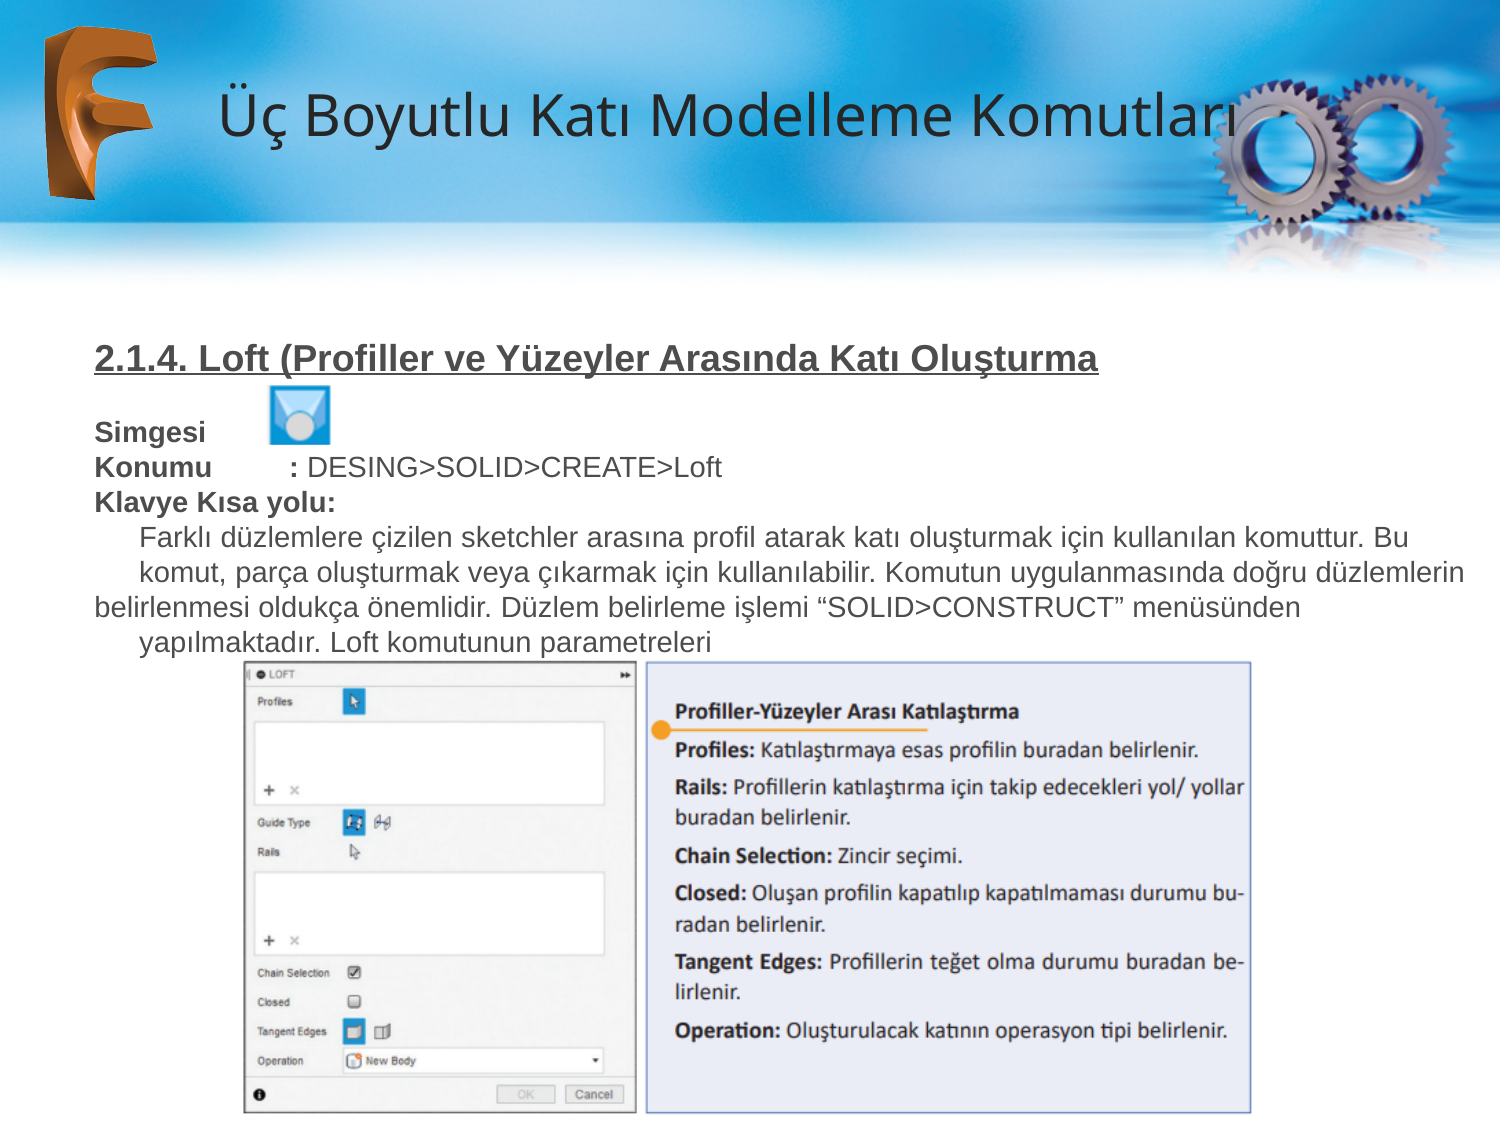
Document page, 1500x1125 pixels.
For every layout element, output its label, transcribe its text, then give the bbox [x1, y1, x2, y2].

title Üç Boyutlu Katı Modelleme Komutları [202, 54, 1341, 172]
picture [275, 390, 325, 441]
picture [0, 0, 1500, 1125]
picture [265, 385, 336, 445]
text_box 2.1.4. Loft (Profiller ve Yüzeyler Arasında Katı Oluşturma Simgesi : Konumu : DESING>SOLID>CREATE>Loft Klavye Kısa yolu: Farklı düzlemlere çizilen sketchler arasına profil atarak katı oluşturmak için kullanılan komuttur. Bu komut, parça oluşturmak veya çıkarmak için kullanılabilir. Komutun uygulanmasında doğru düzlemlerin belirlenmesi oldukça önemlidir. Düzlem belirleme işlemi “SOLID>CONSTRUCT” menüsünden yapılmaktadır. Loft komutunun parametreleri [79, 326, 1500, 666]
